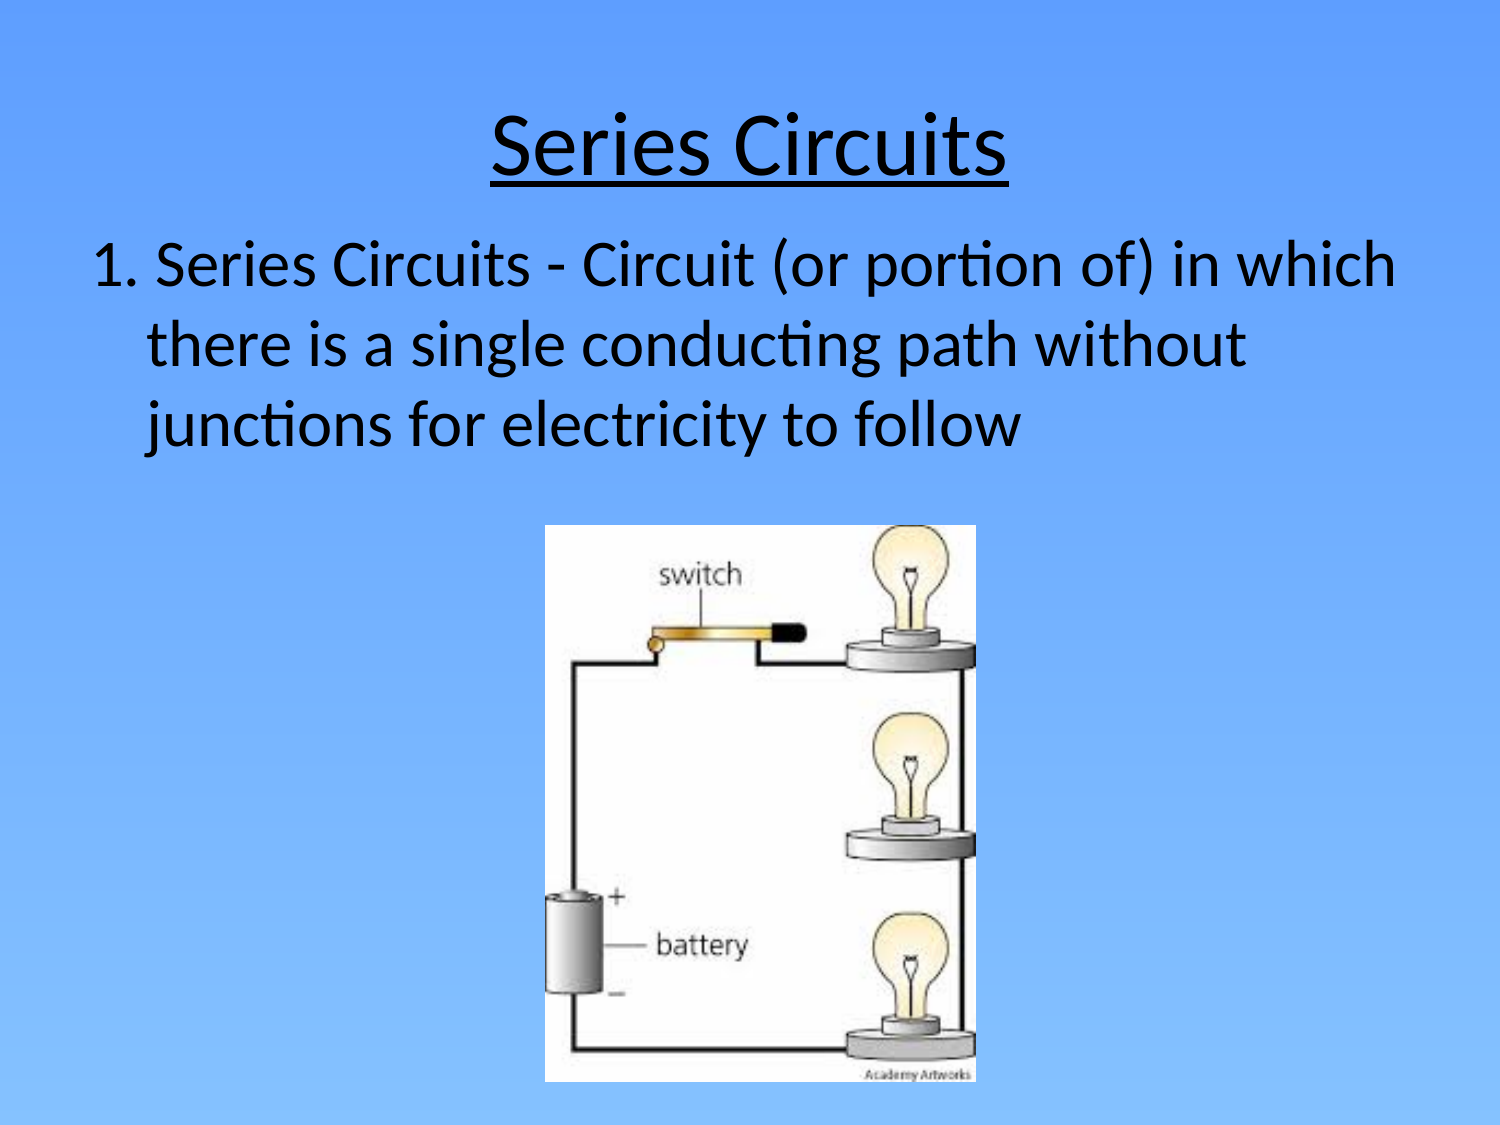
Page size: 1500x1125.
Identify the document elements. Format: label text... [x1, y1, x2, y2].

picture [545, 525, 977, 1083]
list 1. Series Circuits - Circuit (or portion of) in which there is a single conducting path without junctions for electricity to follow [75, 212, 1425, 1005]
title Series Circuits [75, 45, 1425, 212]
